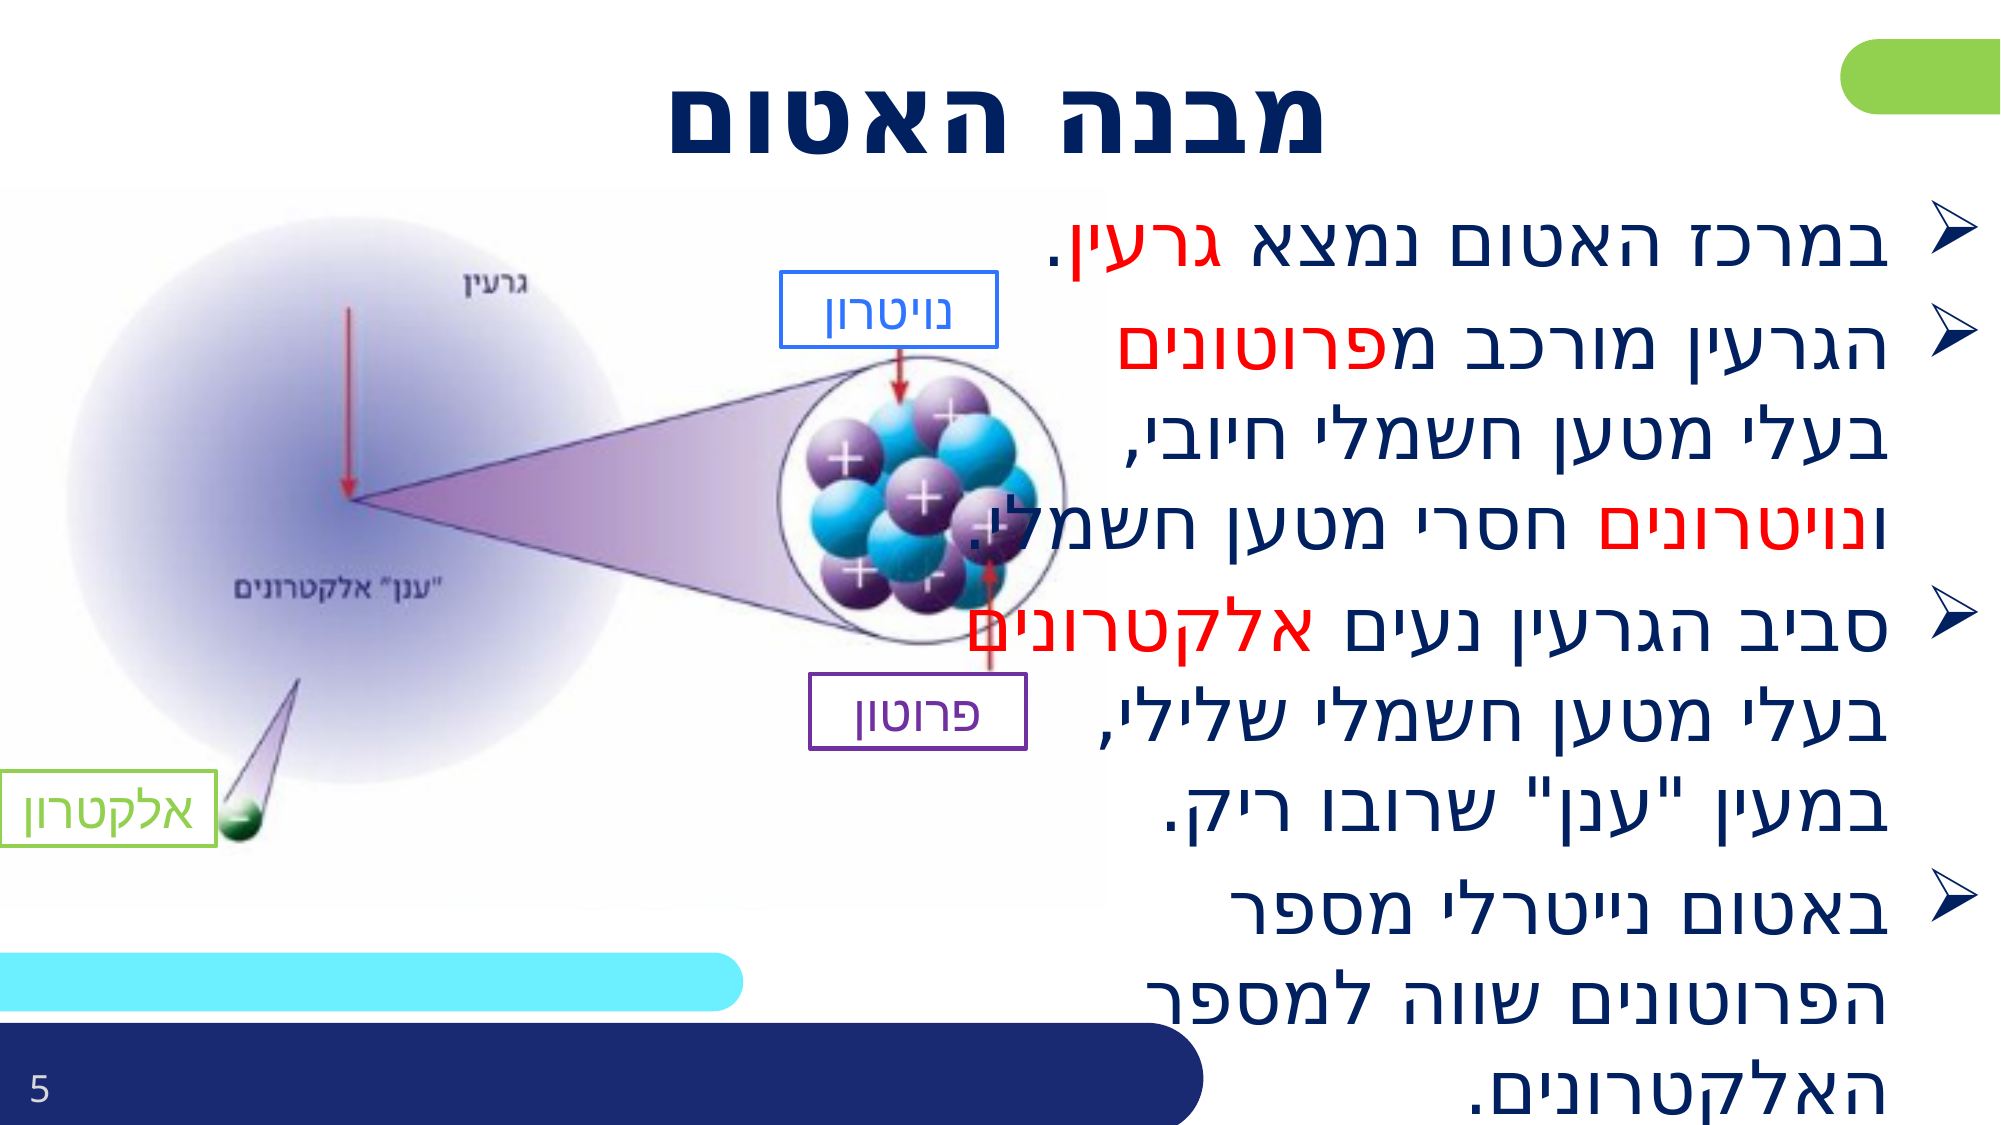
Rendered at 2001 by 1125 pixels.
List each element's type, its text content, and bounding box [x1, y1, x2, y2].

picture [0, 187, 1107, 910]
text_box מבנה האטום [192, 49, 1801, 168]
list במרכז האטום נמצא גרעין. הגרעין מורכב מפרוטונים בעלי מטען חשמלי חיובי, ונויטרונים חסרי מטען חשמלי. סביב הגרעין נעים אלקטרונים בעלי מטען חשמלי שלילי, במעין "ענן" שרובו ריק. באטום נייטרלי מספר הפרוטונים שווה למספר האלקטרונים. [938, 184, 2000, 941]
